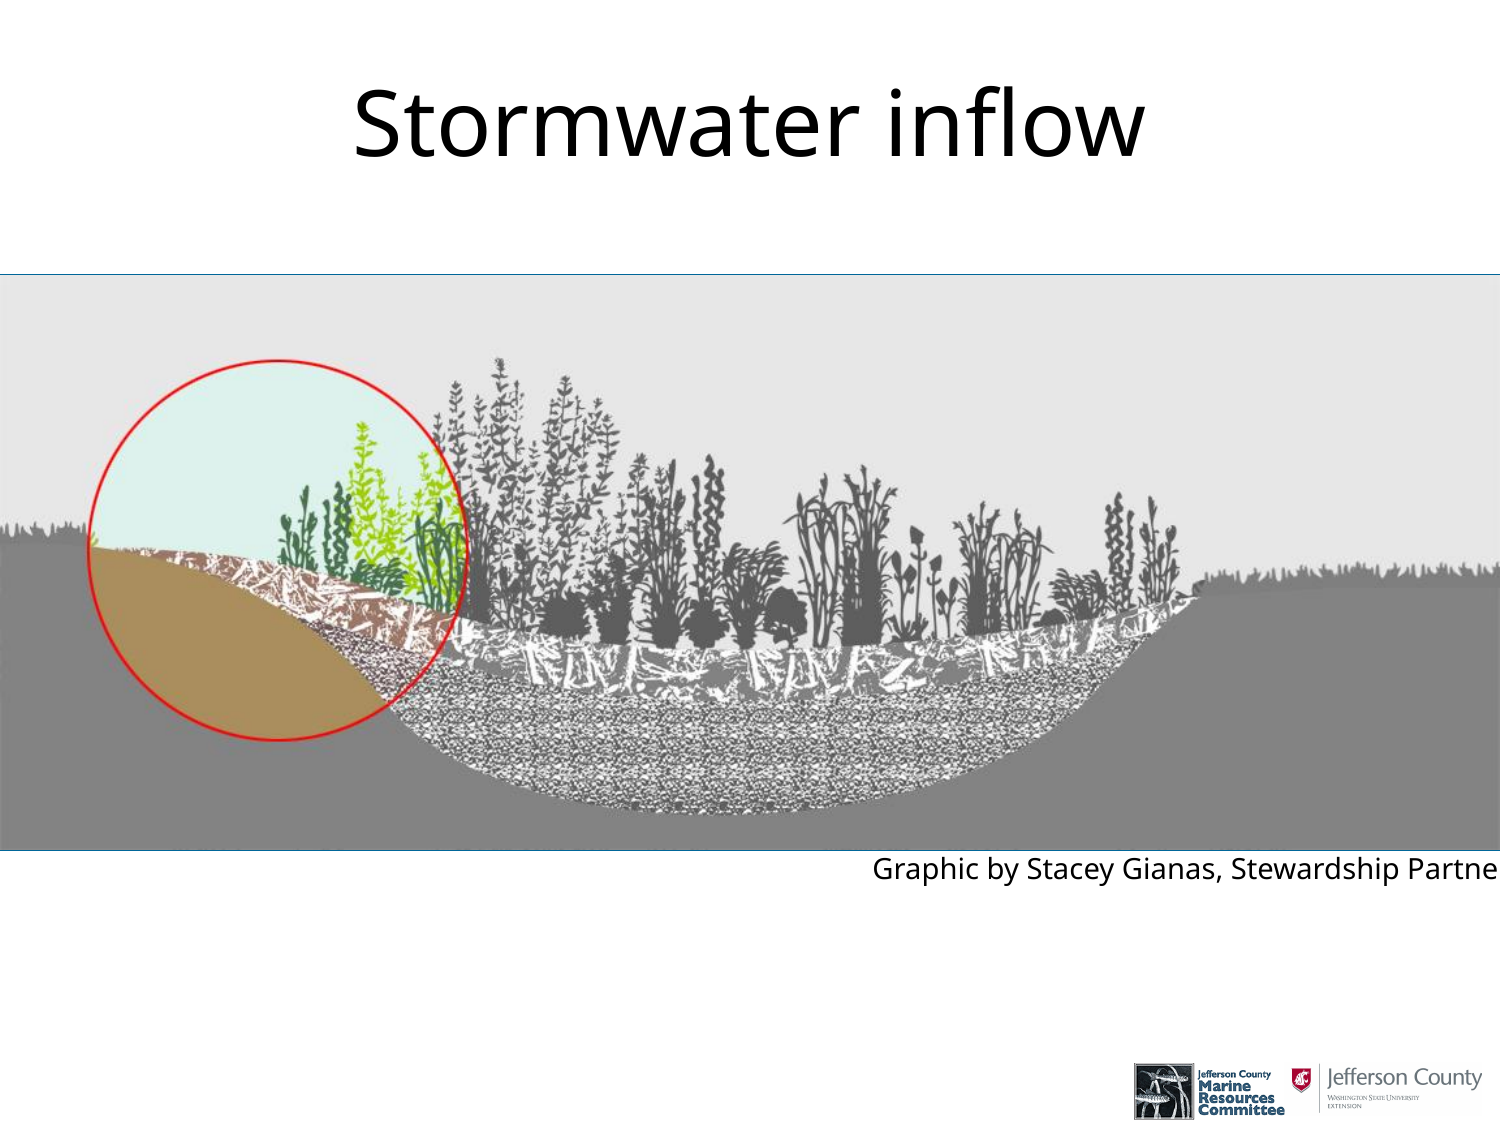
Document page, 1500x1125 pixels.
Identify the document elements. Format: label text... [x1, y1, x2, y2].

text_box Stormwater inflow [0, 56, 1500, 184]
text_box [1134, 1062, 1483, 1122]
picture [0, 276, 1500, 849]
text_box Graphic by Stacey Gianas, Stewardship Partners [857, 857, 1500, 894]
